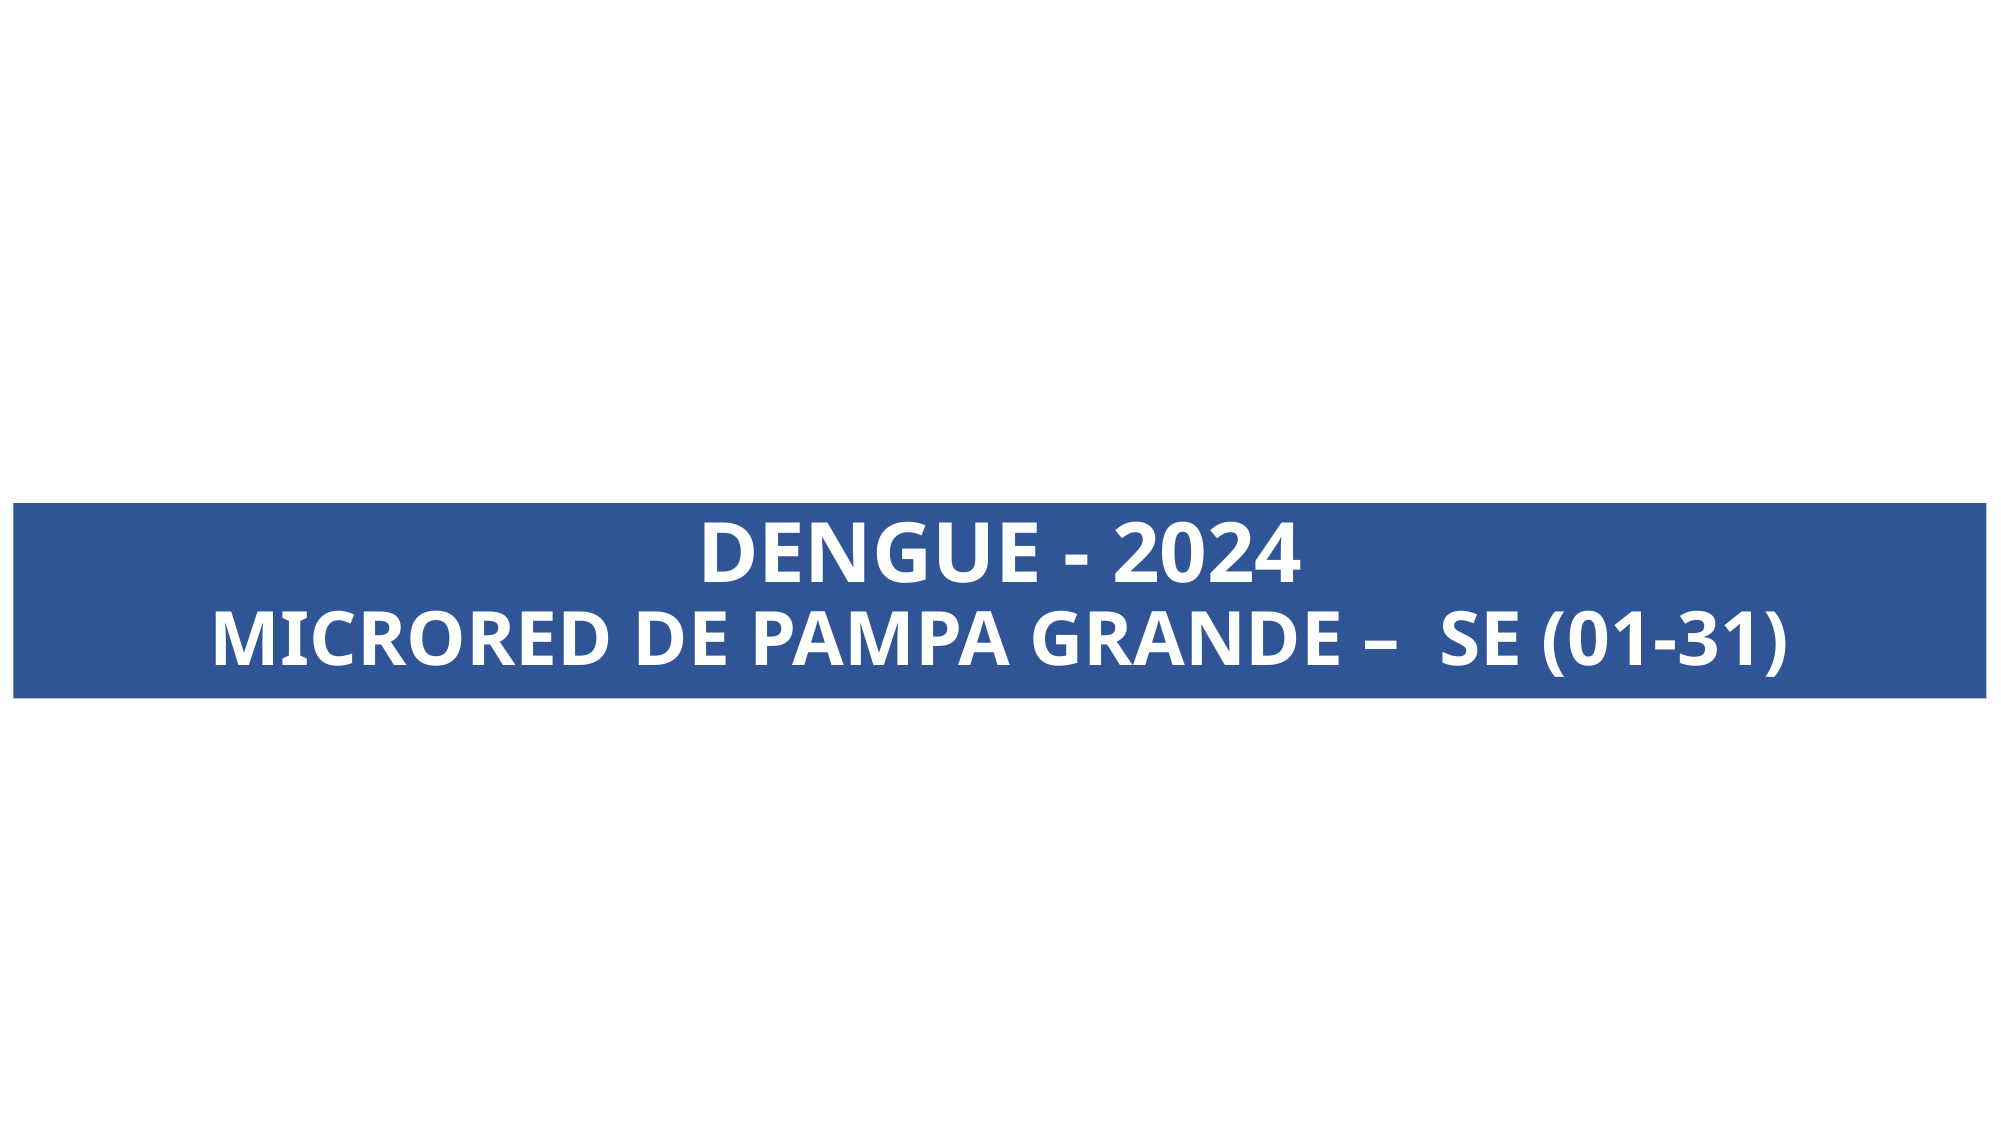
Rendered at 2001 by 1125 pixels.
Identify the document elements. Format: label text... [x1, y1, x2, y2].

text_box DENGUE - 2024 MICRORED DE PAMPA GRANDE – SE (01-31) [13, 503, 1987, 699]
